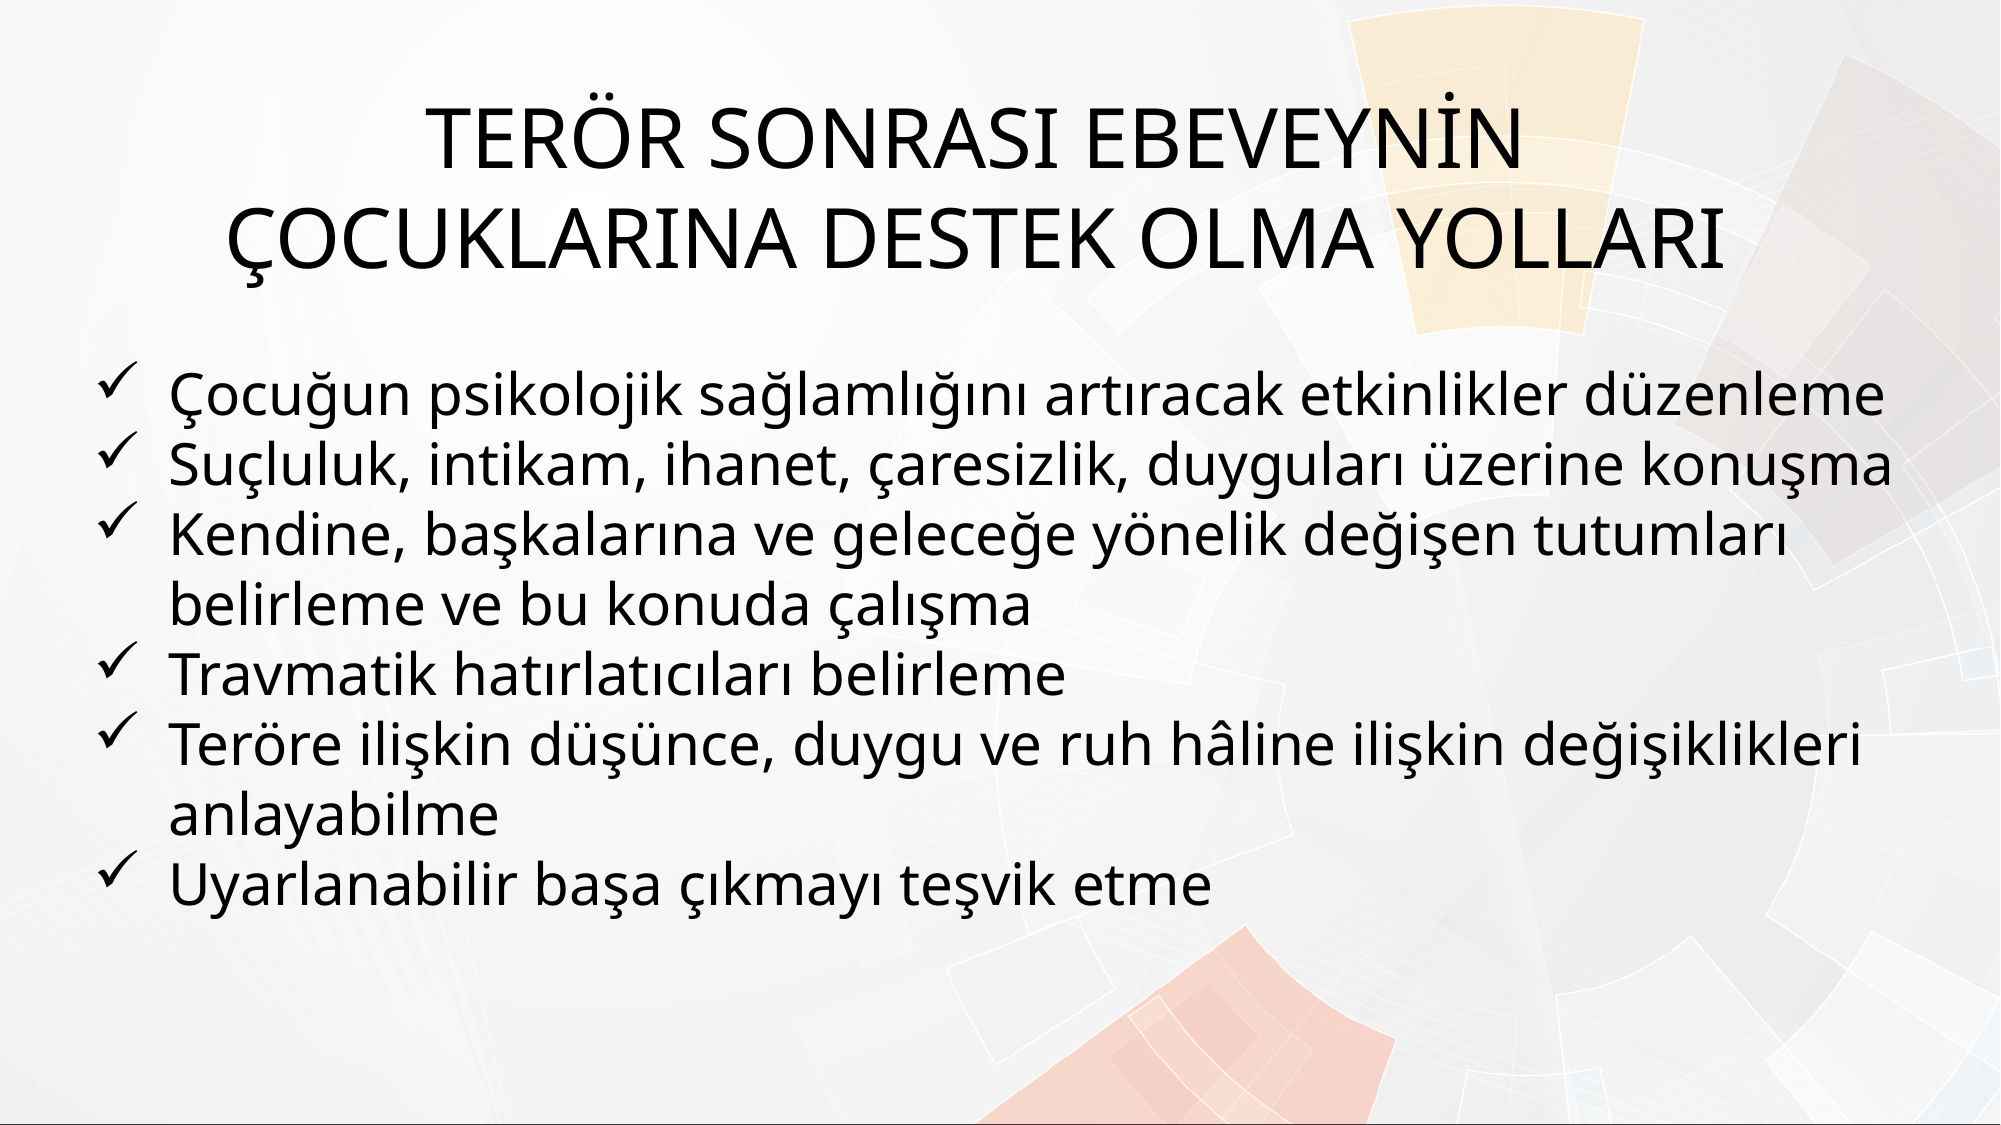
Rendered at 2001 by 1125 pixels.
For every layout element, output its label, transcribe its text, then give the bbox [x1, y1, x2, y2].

text_box TERÖR SONRASI EBEVEYNİN ÇOCUKLARINA DESTEK OLMA YOLLARI [209, 78, 1743, 293]
text_box Çocuğun psikolojik sağlamlığını artıracak etkinlikler düzenleme Suçluluk, intikam, ihanet, çaresizlik, duyguları üzerine konuşma Kendine, başkalarına ve geleceğe yönelik değişen tutumları belirleme ve bu konuda çalışma Travmatik hatırlatıcıları belirleme Teröre ilişkin düşünce, duygu ve ruh hâline ilişkin değişiklikleri anlayabilme Uyarlanabilir başa çıkmayı teşvik etme [78, 349, 1957, 925]
picture [0, 0, 2001, 1125]
